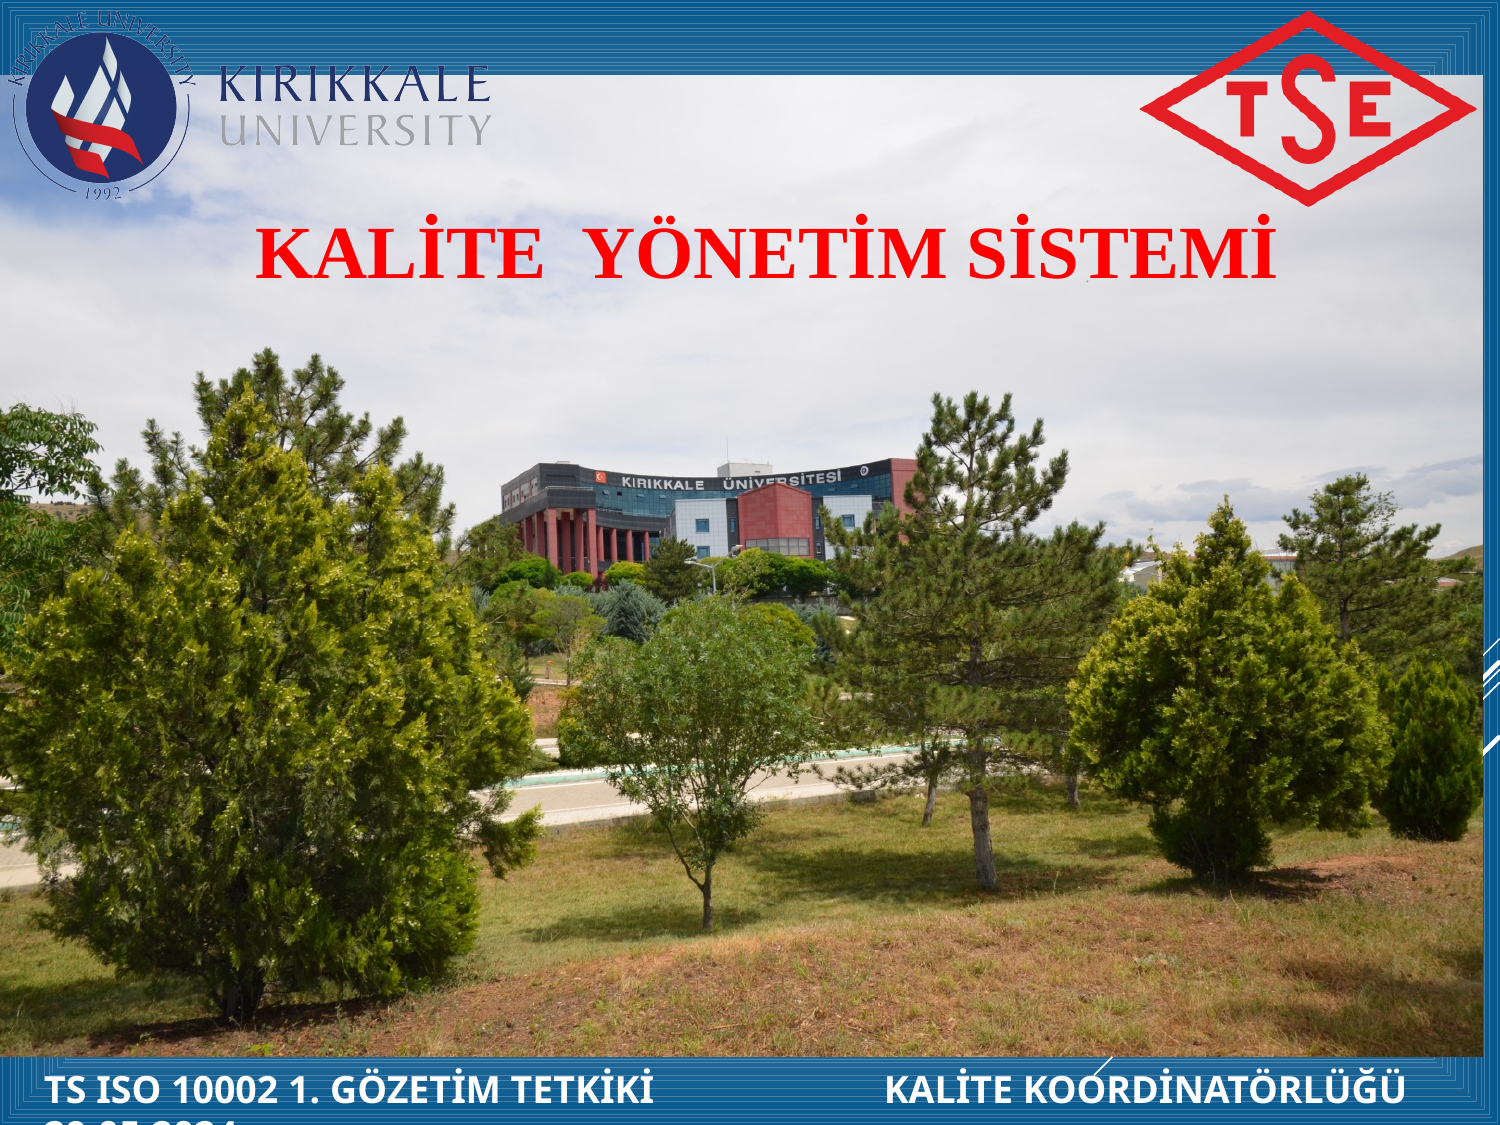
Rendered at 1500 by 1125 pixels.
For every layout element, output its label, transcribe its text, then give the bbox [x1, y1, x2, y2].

text_box KALİTE KOORDİNATÖRLÜĞÜ [845, 1058, 1495, 1119]
text_box TS ISO 10002 1. GÖZETİM TETKİKİ 29.05.2024 [29, 1058, 845, 1125]
picture [0, 4, 1483, 1057]
